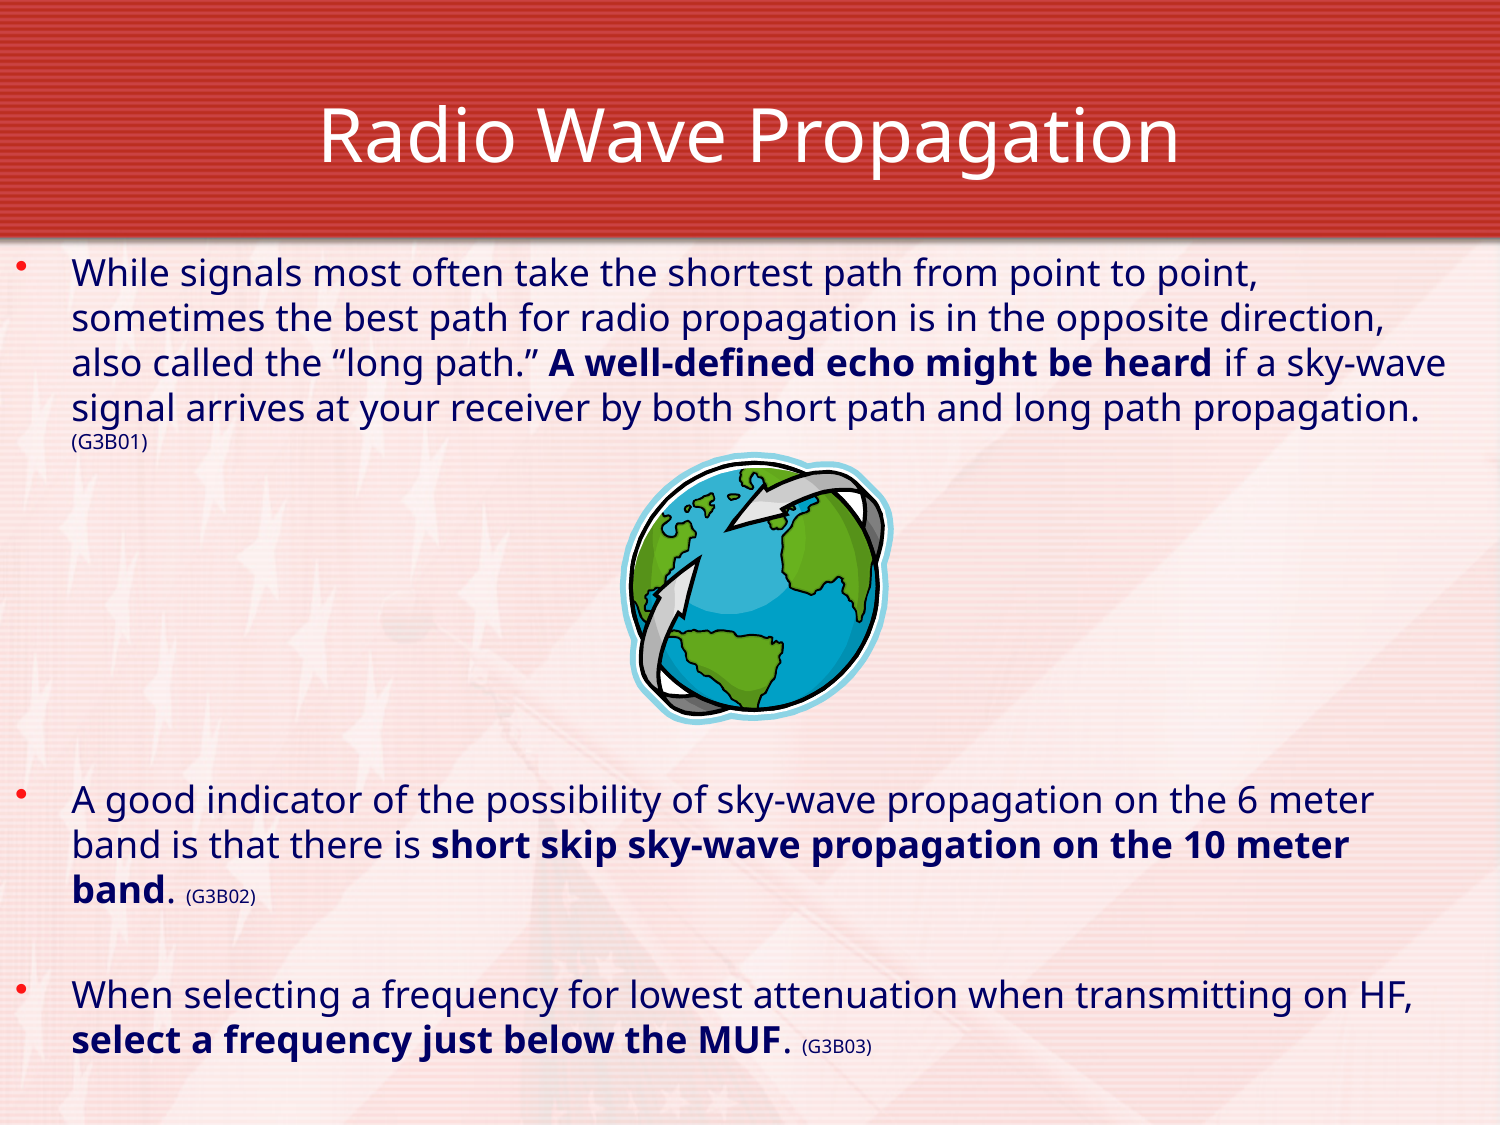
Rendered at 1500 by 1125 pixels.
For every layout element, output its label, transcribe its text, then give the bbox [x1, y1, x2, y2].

title Radio Wave Propagation [40, 42, 1460, 186]
picture [0, 0, 1500, 1125]
picture [618, 450, 895, 727]
list While signals most often take the shortest path from point to point, sometimes the best path for radio propagation is in the opposite direction, also called the “long path.” A well-defined echo might be heard if a sky-wave signal arrives at your receiver by both short path and long path propagation. (G3B01) A good indicator of the possibility of sky-wave propagation on the 6 meter band is that there is short skip sky-wave propagation on the 10 meter band. (G3B02) When selecting a frequency for lowest attenuation when transmitting on HF, select a frequency just below the MUF. (G3B03) [0, 240, 1469, 1056]
